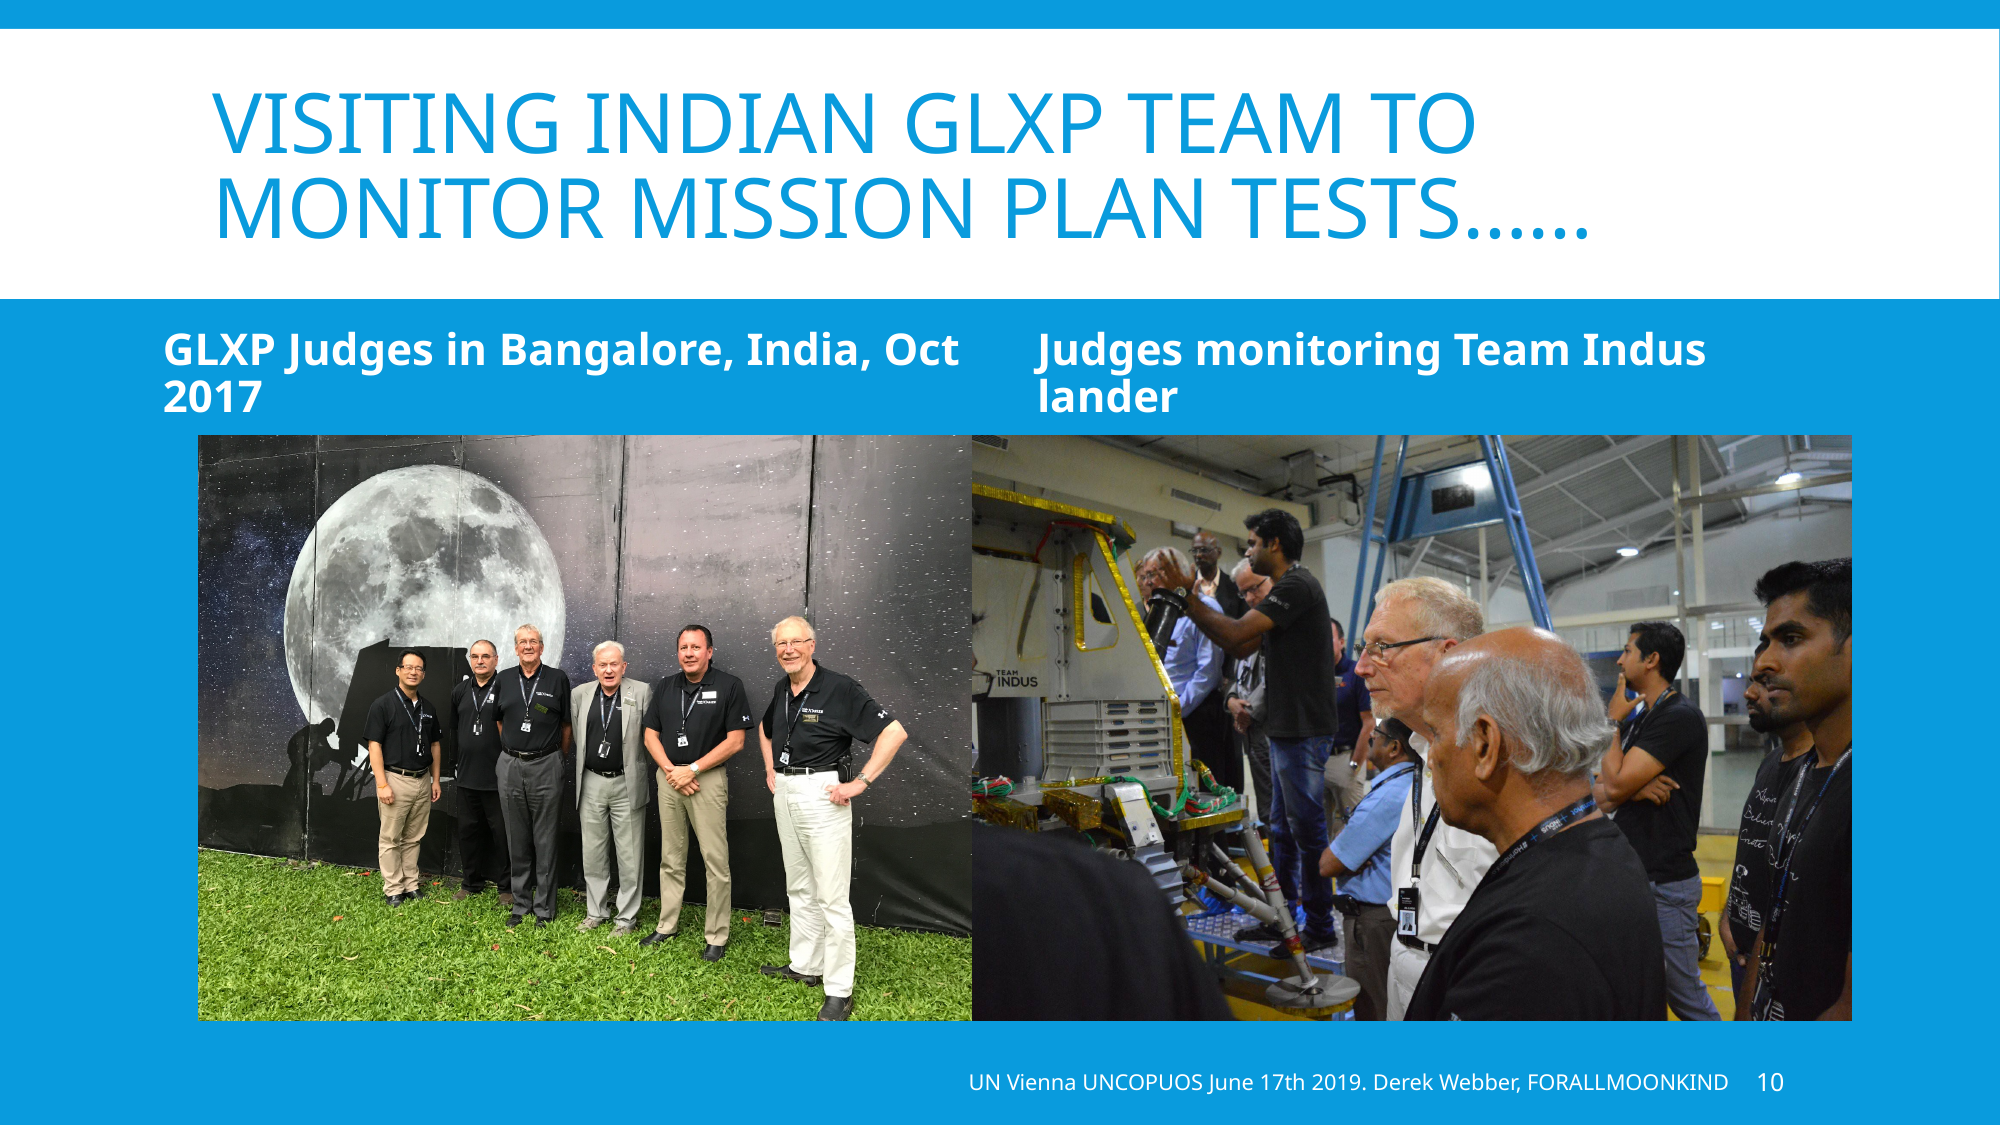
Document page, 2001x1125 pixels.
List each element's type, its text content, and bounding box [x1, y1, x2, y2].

list Judges monitoring Team Indus lander [1022, 313, 1803, 431]
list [197, 435, 967, 1021]
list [971, 435, 1853, 1021]
list GLXP Judges in Bangalore, India, Oct 2017 [147, 313, 978, 436]
title Visiting Indian GLXP Team To Monitor Mission PLAN TESTs…… [197, 46, 1803, 295]
slide_number 10 [1748, 1053, 1904, 1114]
footer UN Vienna UNCOPUOS June 17th 2019. Derek Webber, FORALLMOONKIND [918, 1053, 1746, 1114]
